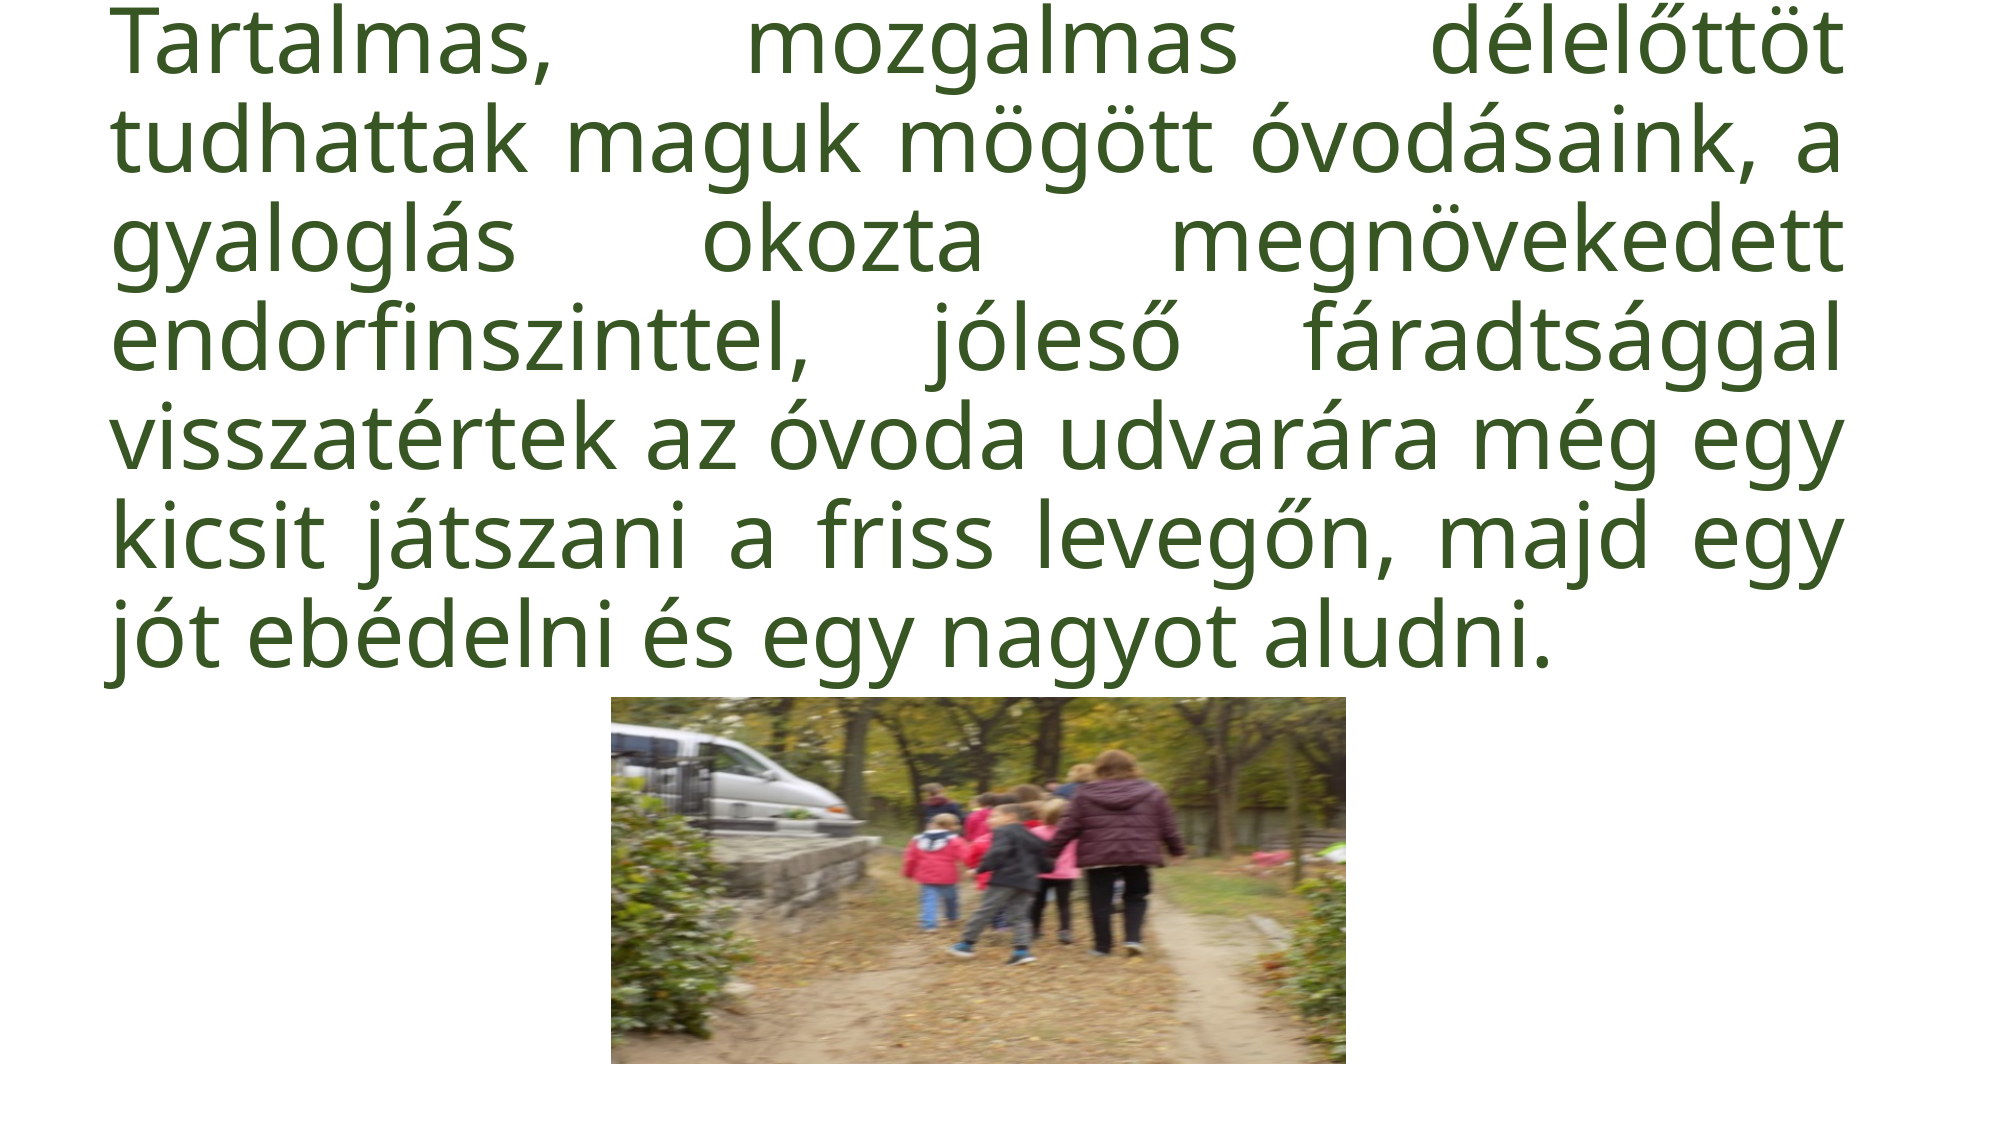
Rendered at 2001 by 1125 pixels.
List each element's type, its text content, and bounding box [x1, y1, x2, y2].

title Tartalmas, mozgalmas délelőttöt tudhattak maguk mögött óvodásaink, a gyaloglás okozta megnövekedett endorfinszinttel, jóleső fáradtsággal visszatértek az óvoda udvarára még egy kicsit játszani a friss levegőn, majd egy jót ebédelni és egy nagyot aludni. [94, 209, 1863, 473]
picture [611, 697, 1346, 1064]
